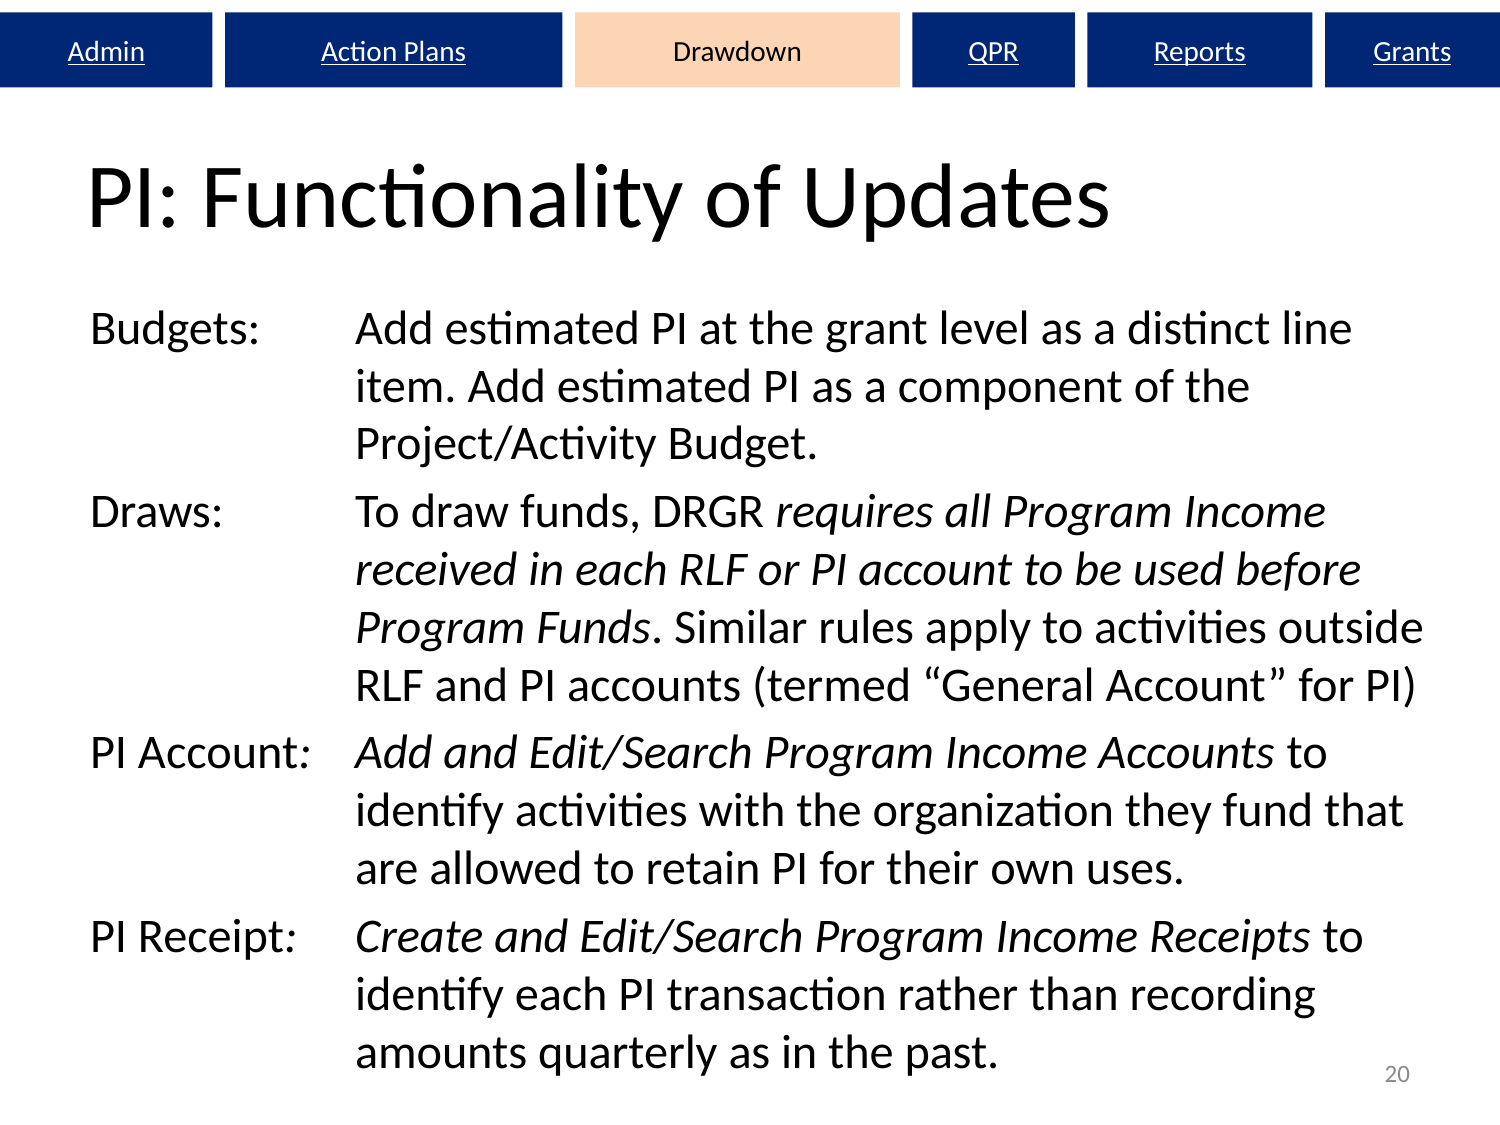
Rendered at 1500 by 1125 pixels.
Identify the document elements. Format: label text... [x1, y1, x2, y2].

title PI: Functionality of Updates [71, 111, 1500, 271]
slide_number 20 [1074, 1042, 1425, 1103]
list Budgets: Add estimated PI at the grant level as a distinct line item. Add estimated PI as a component of the Project/Activity Budget. Draws: To draw funds, DRGR requires all Program Income received in each RLF or PI account to be used before Program Funds. Similar rules apply to activities outside RLF and PI accounts (termed “General Account” for PI) PI Account: Add and Edit/Search Program Income Accounts to identify activities with the organization they fund that are allowed to retain PI for their own uses. PI Receipt: Create and Edit/Search Program Income Receipts to identify each PI transaction rather than recording amounts quarterly as in the past. [75, 288, 1469, 1100]
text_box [0, 12, 1500, 88]
